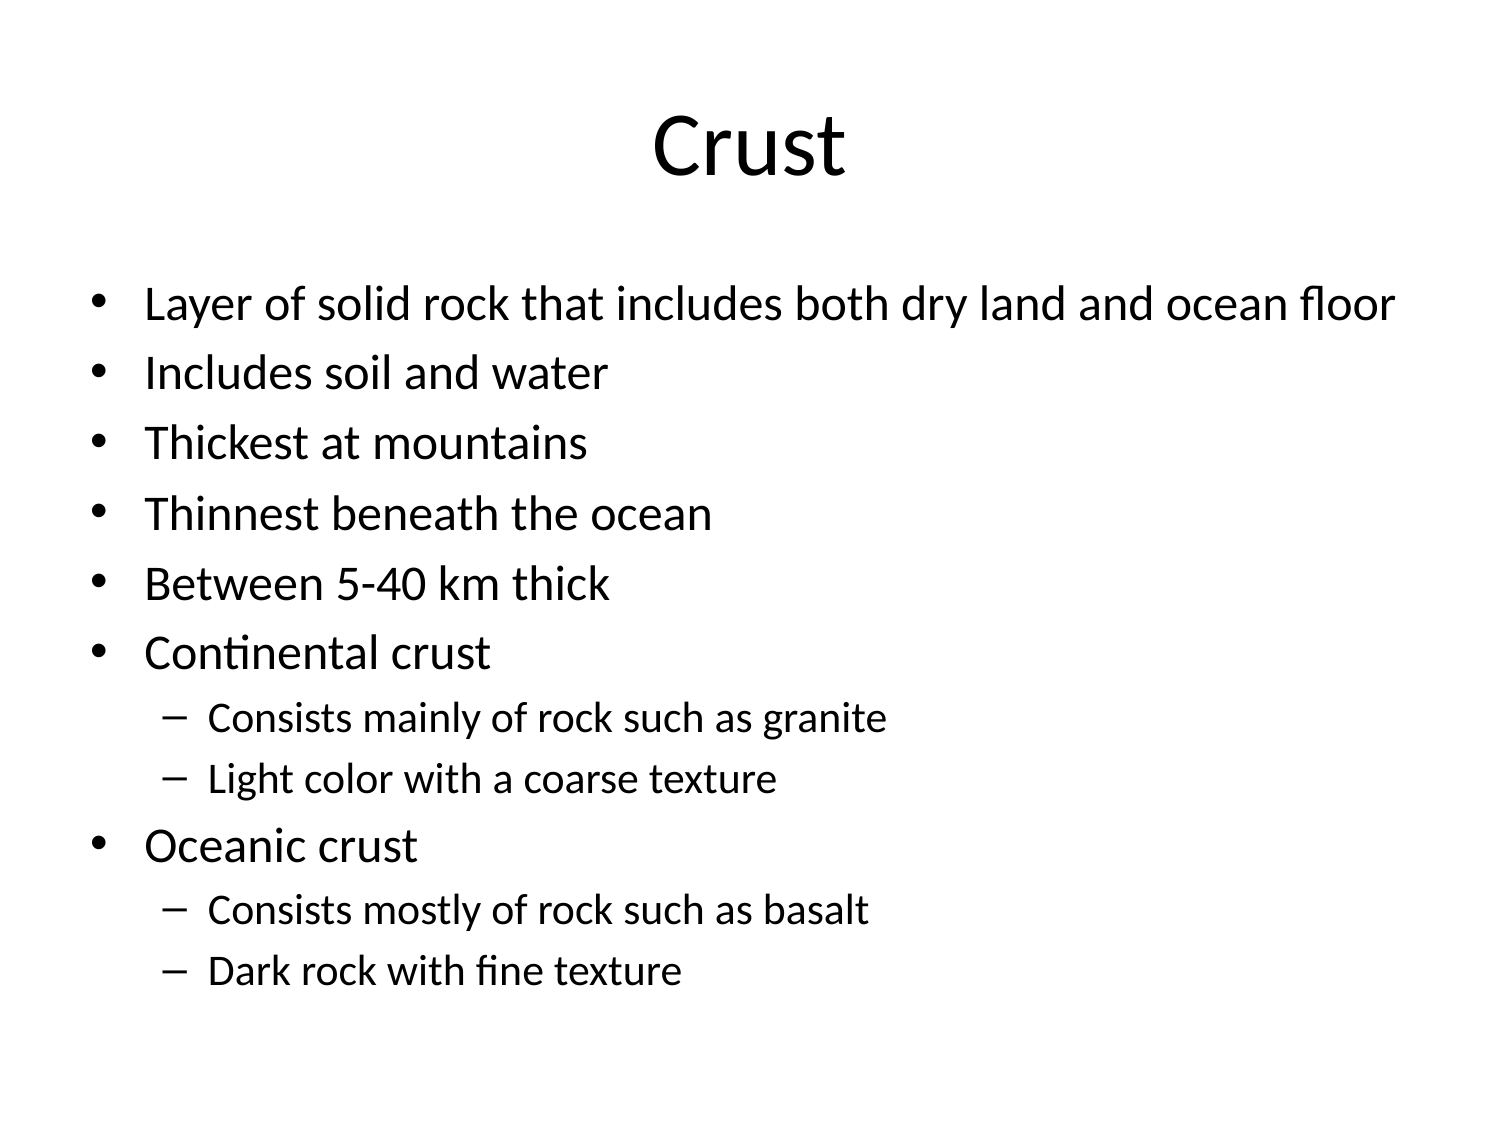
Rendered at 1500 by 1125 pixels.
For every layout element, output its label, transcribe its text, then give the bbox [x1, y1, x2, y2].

title Crust [75, 45, 1425, 233]
list Layer of solid rock that includes both dry land and ocean floor Includes soil and water Thickest at mountains Thinnest beneath the ocean Between 5-40 km thick Continental crust Consists mainly of rock such as granite Light color with a coarse texture Oceanic crust Consists mostly of rock such as basalt Dark rock with fine texture [75, 262, 1425, 1005]
